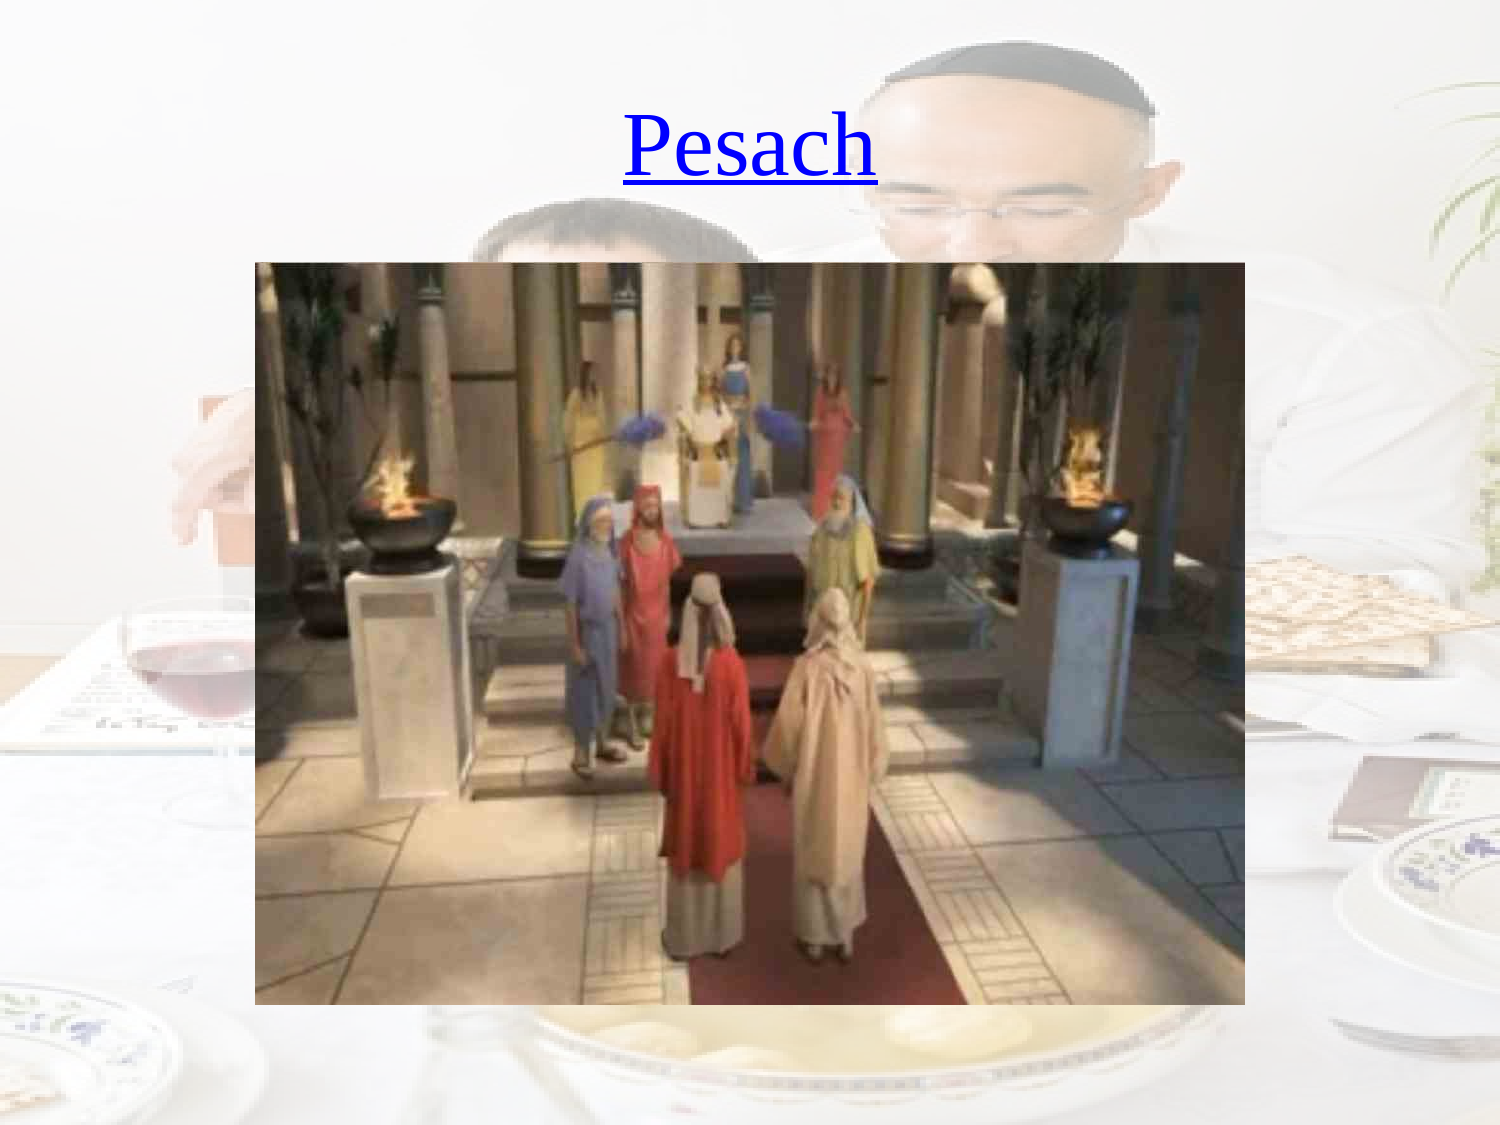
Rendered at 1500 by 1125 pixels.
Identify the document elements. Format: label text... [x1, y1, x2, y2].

title Pesach [75, 45, 1425, 233]
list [254, 262, 1246, 1006]
